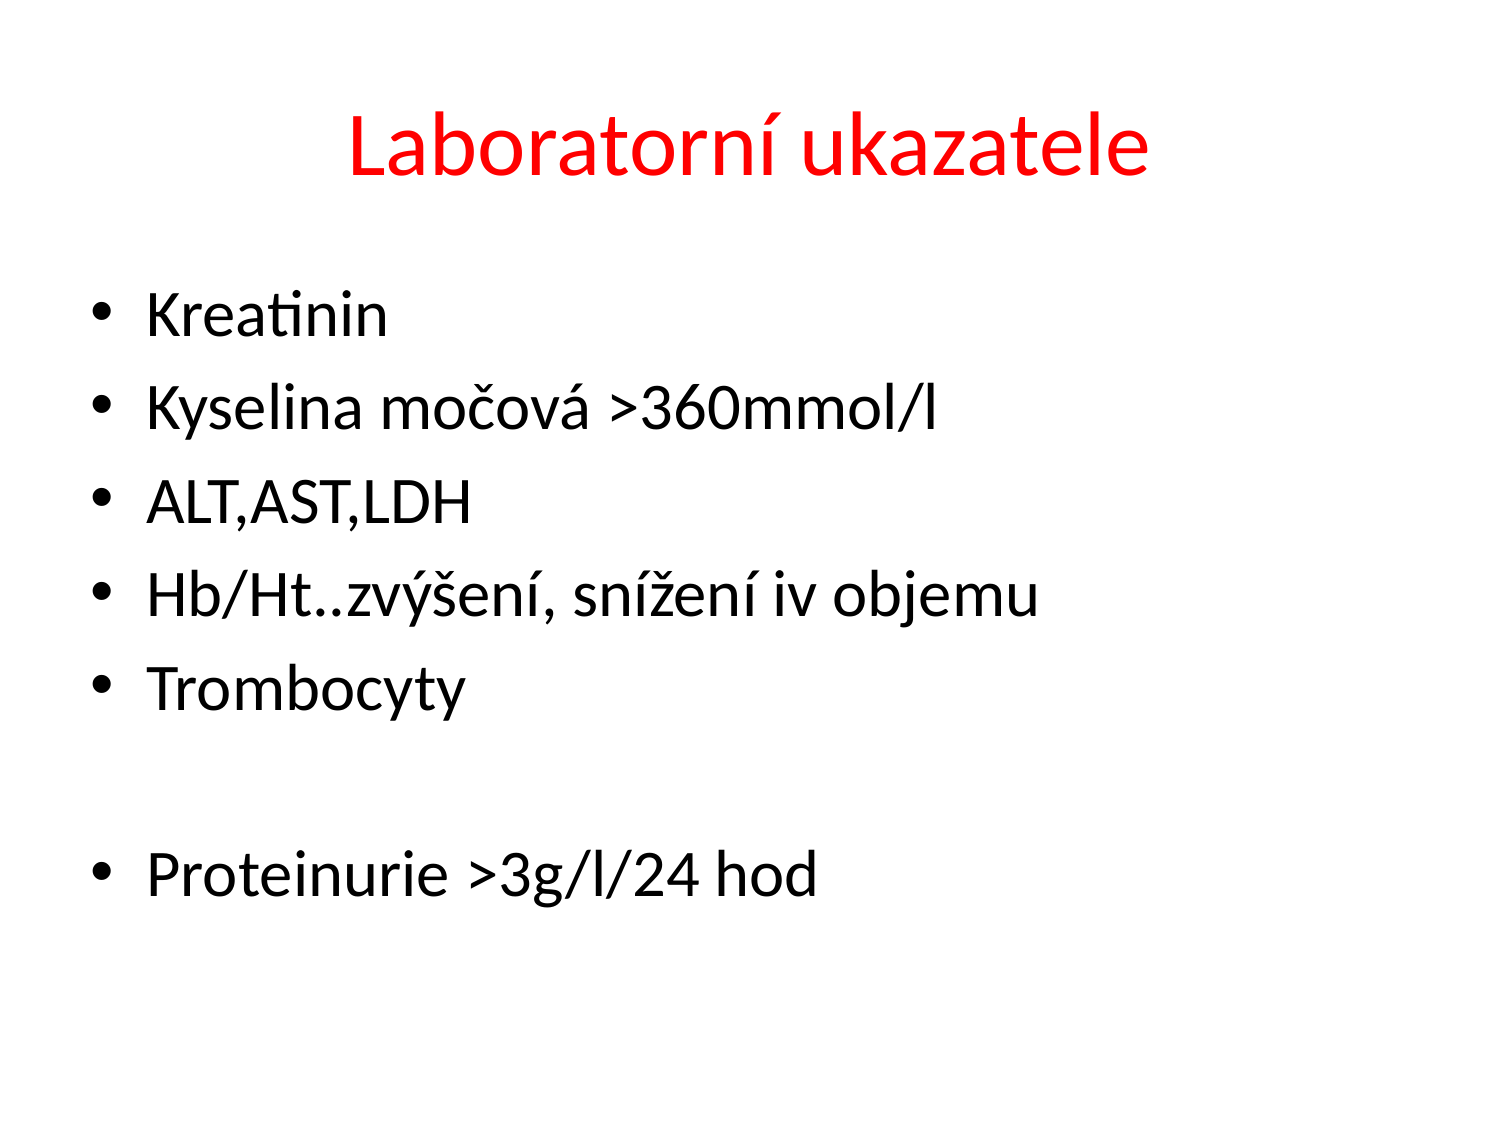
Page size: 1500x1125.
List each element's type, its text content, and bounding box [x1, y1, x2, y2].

title Laboratorní ukazatele [75, 45, 1425, 233]
list Kreatinin Kyselina močová >360mmol/l ALT,AST,LDH Hb/Ht..zvýšení, snížení iv objemu Trombocyty Proteinurie >3g/l/24 hod [75, 262, 1425, 1005]
